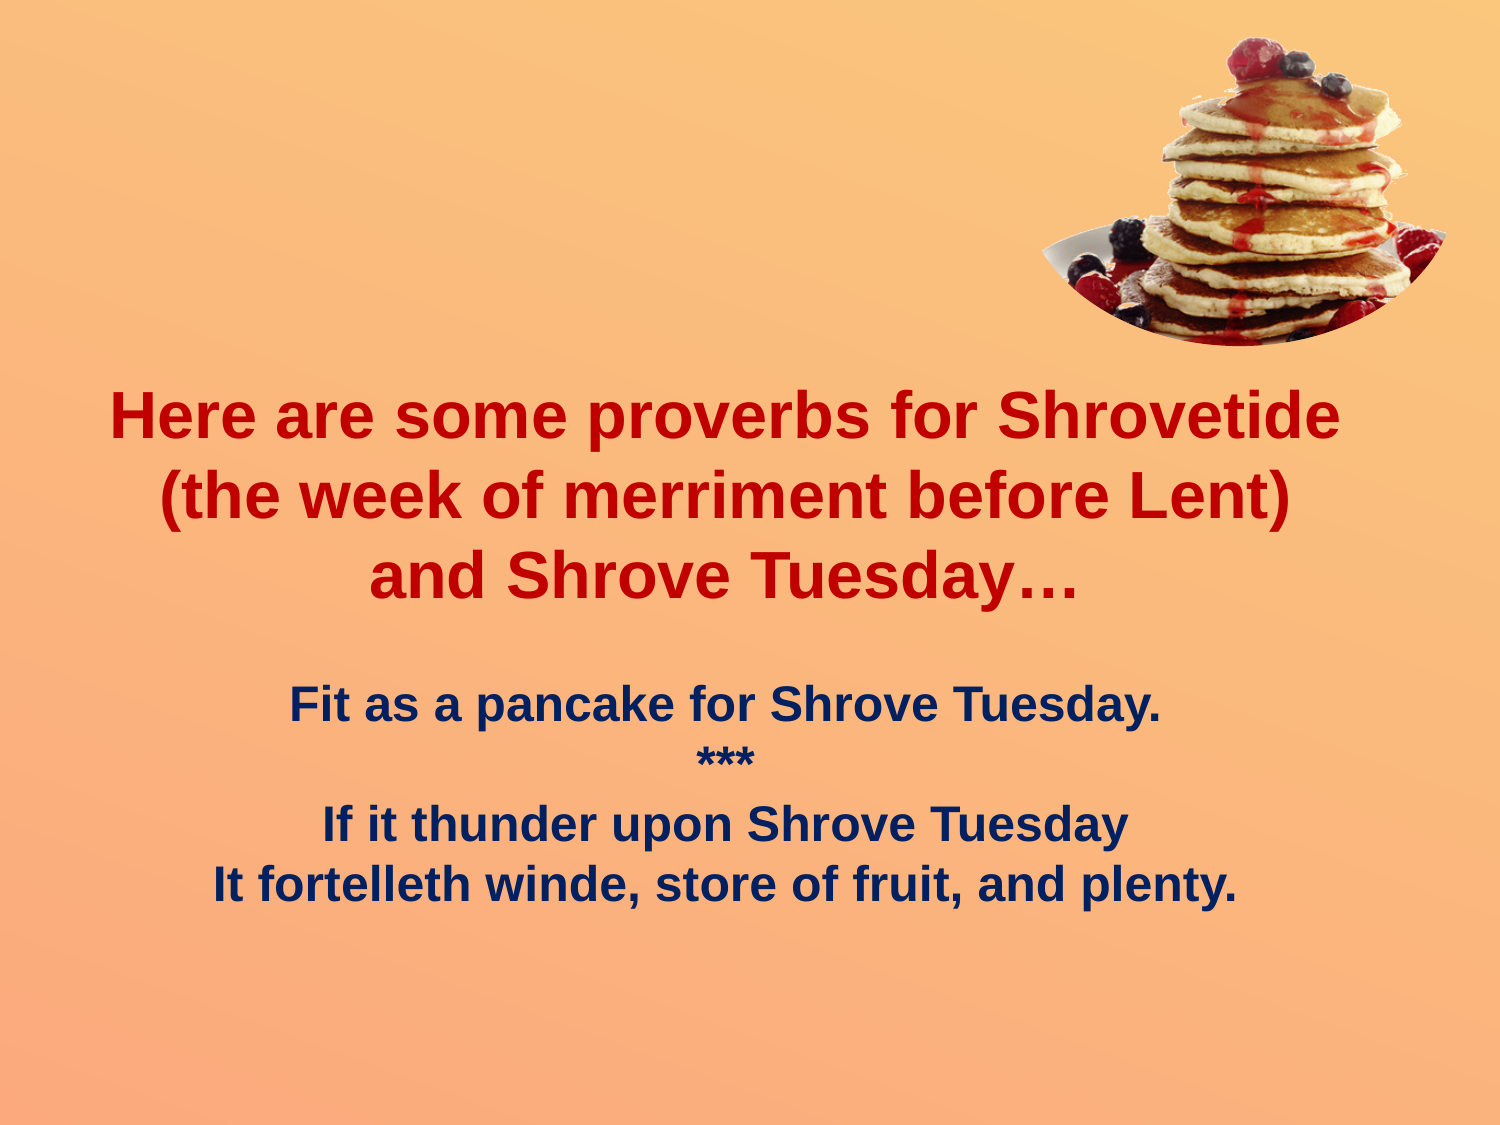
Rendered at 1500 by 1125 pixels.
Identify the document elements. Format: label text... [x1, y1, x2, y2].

picture [1021, 18, 1458, 347]
text_box Here are some proverbs for Shrovetide (the week of merriment before Lent) and Shrove Tuesday… Fit as a pancake for Shrove Tuesday. *** If it thunder upon Shrove Tuesday It fortelleth winde, store of fruit, and plenty. [93, 364, 1358, 920]
